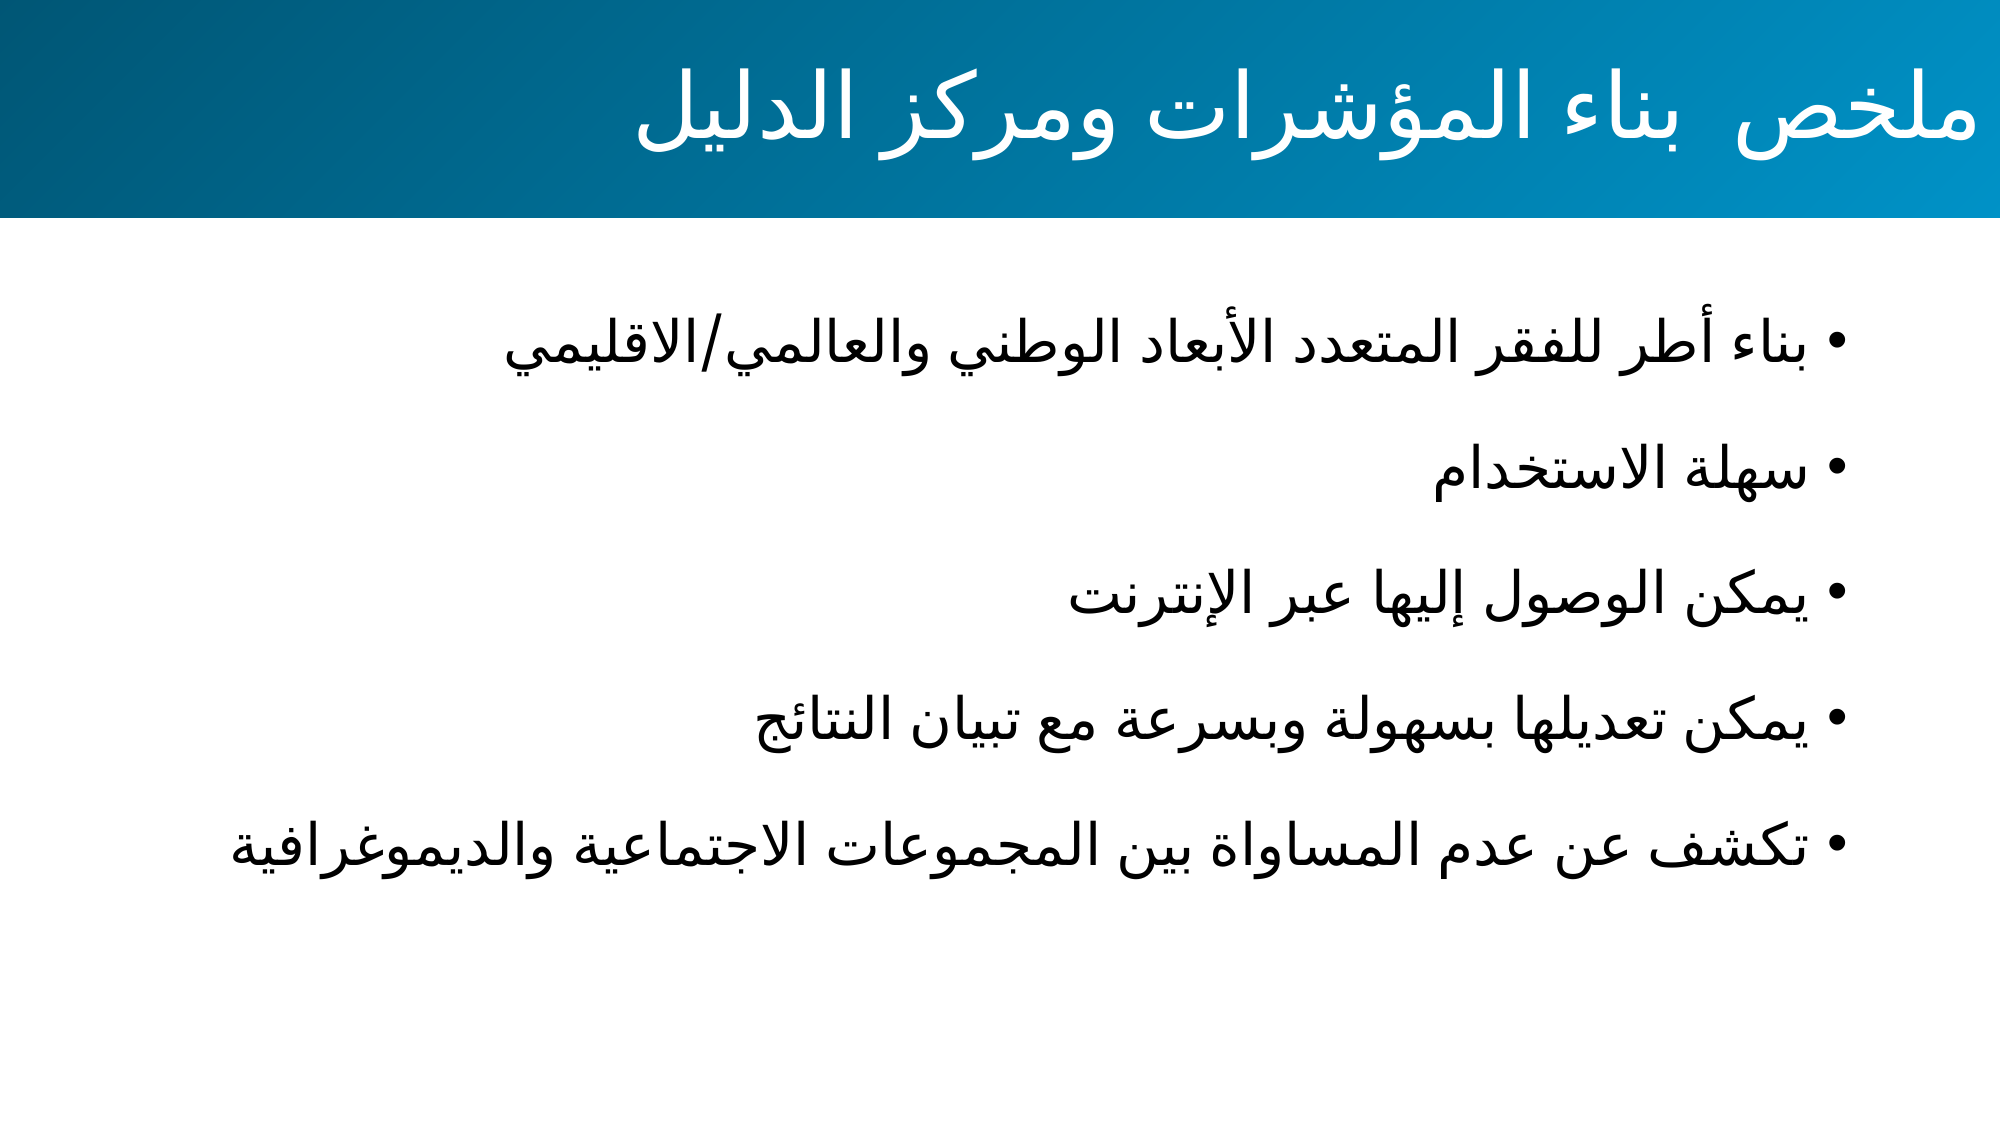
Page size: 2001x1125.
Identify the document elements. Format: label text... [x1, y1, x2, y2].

text_box ملخص بناء المؤشرات ومركز الدليل [0, 0, 2000, 218]
list بناء أطر للفقر المتعدد الأبعاد الوطني والعالمي/الاقليمي سهلة الاستخدام يمكن الوصول إليها عبر الإنترنت يمكن تعديلها بسهولة وبسرعة مع تبيان النتائج تكشف عن عدم المساواة بين المجموعات الاجتماعية والديموغرافية [137, 261, 1863, 976]
